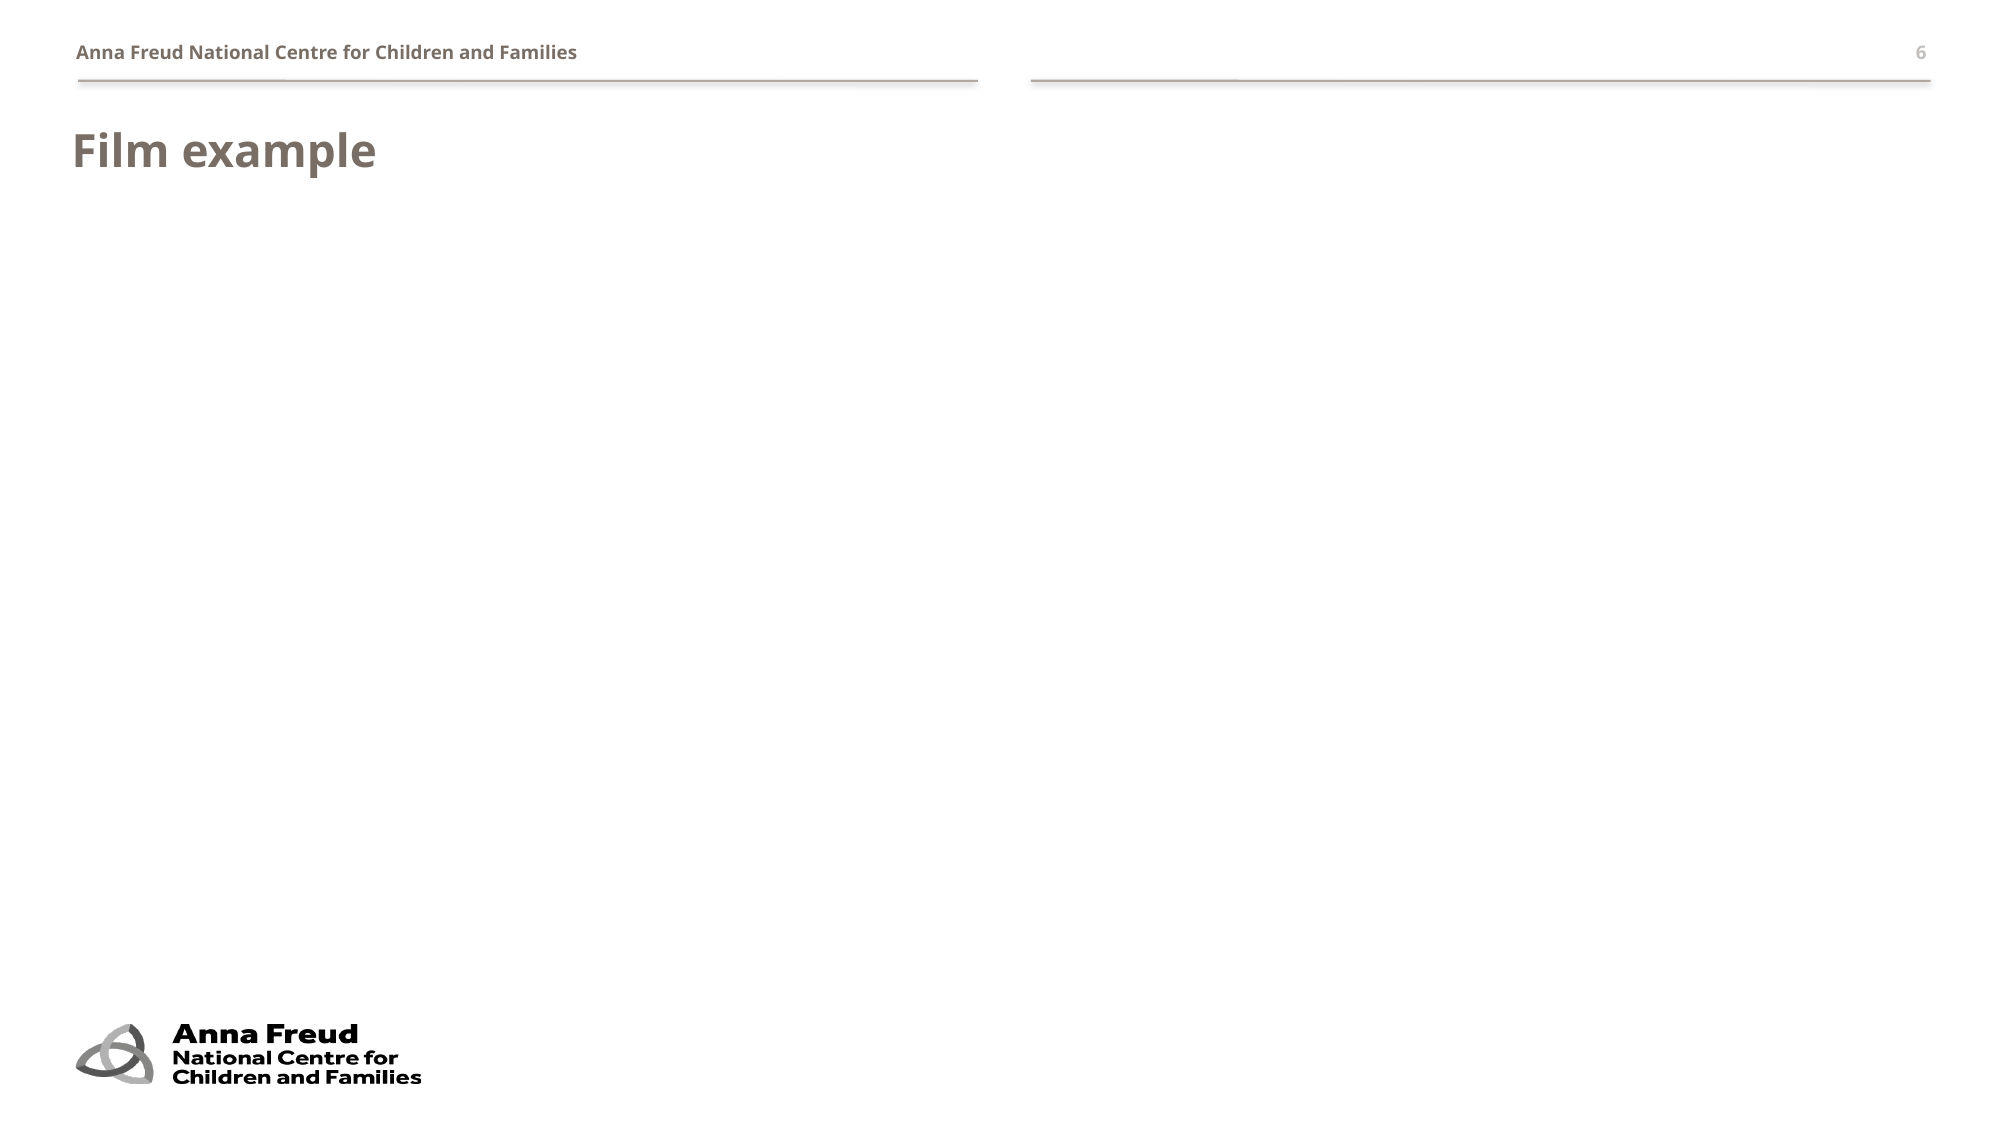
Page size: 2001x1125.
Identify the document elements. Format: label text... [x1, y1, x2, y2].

picture [75, 1024, 421, 1084]
title Film example [56, 114, 1857, 230]
slide_number 6 [1826, 33, 1942, 71]
